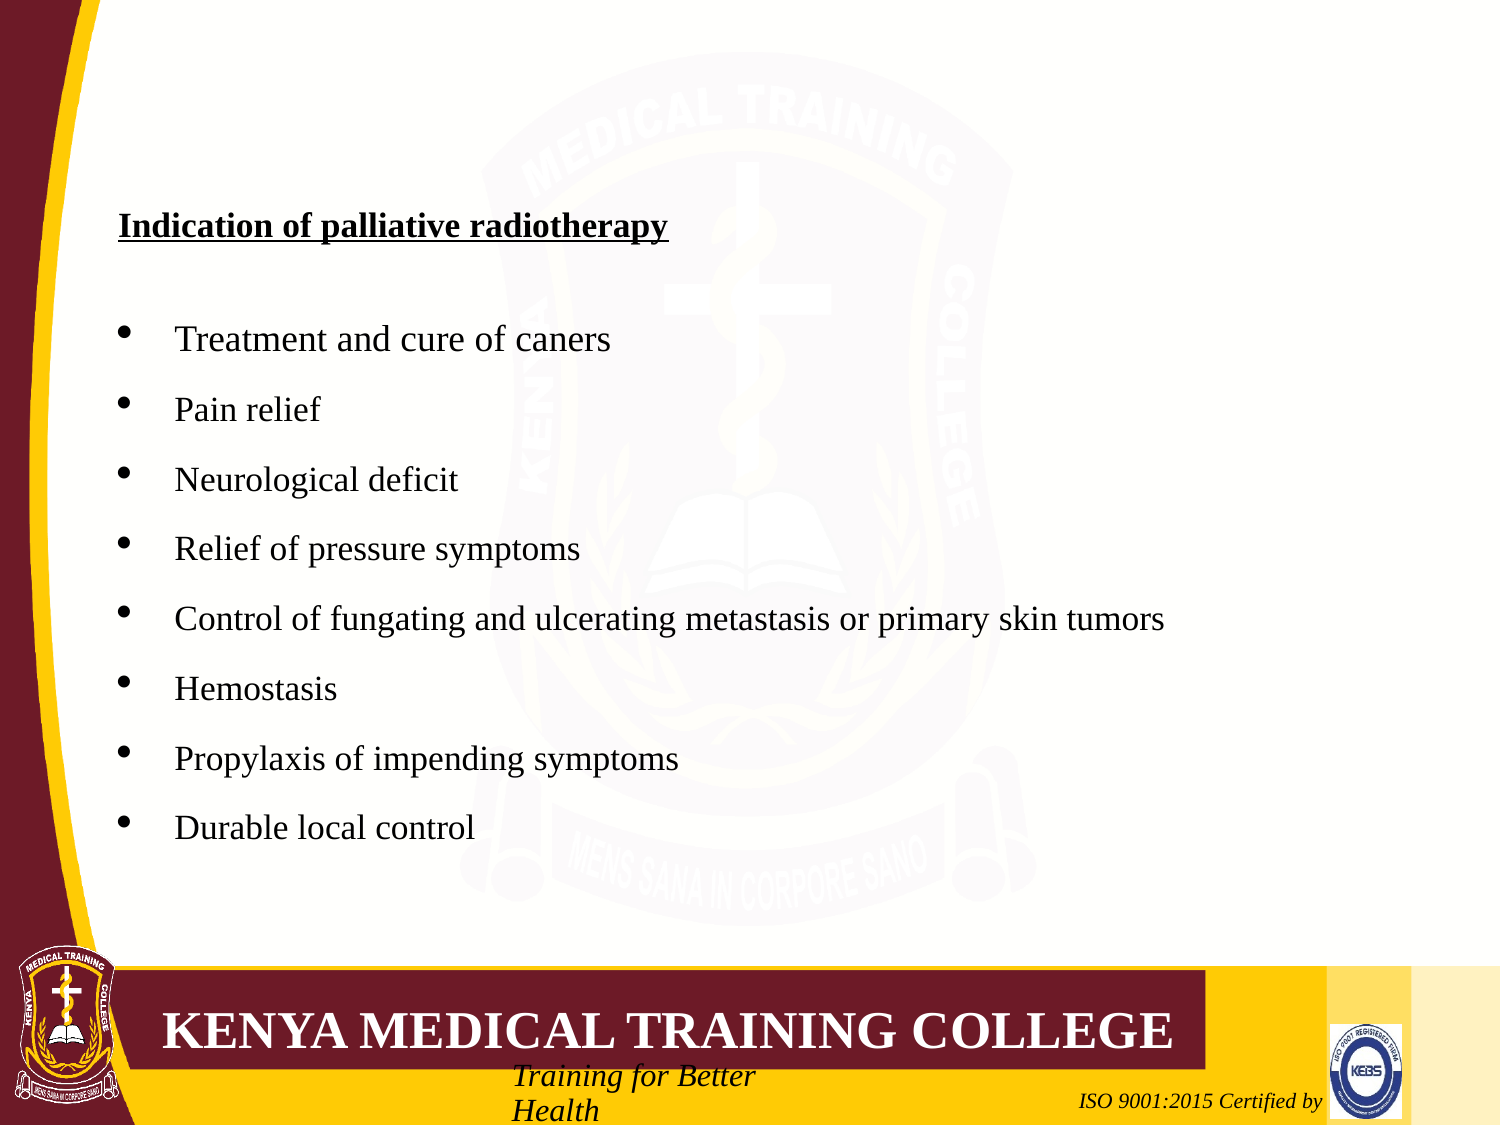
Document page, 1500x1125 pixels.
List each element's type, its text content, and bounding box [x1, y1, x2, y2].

list Treatment and cure of caners Pain relief Neurological deficit Relief of pressure symptoms Control of fungating and ulcerating metastasis or primary skin tumors Hemostasis Propylaxis of impending symptoms Durable local control [103, 299, 1397, 1014]
picture [0, 0, 1500, 1125]
title Indication of palliative radiotherapy [103, 59, 1397, 278]
